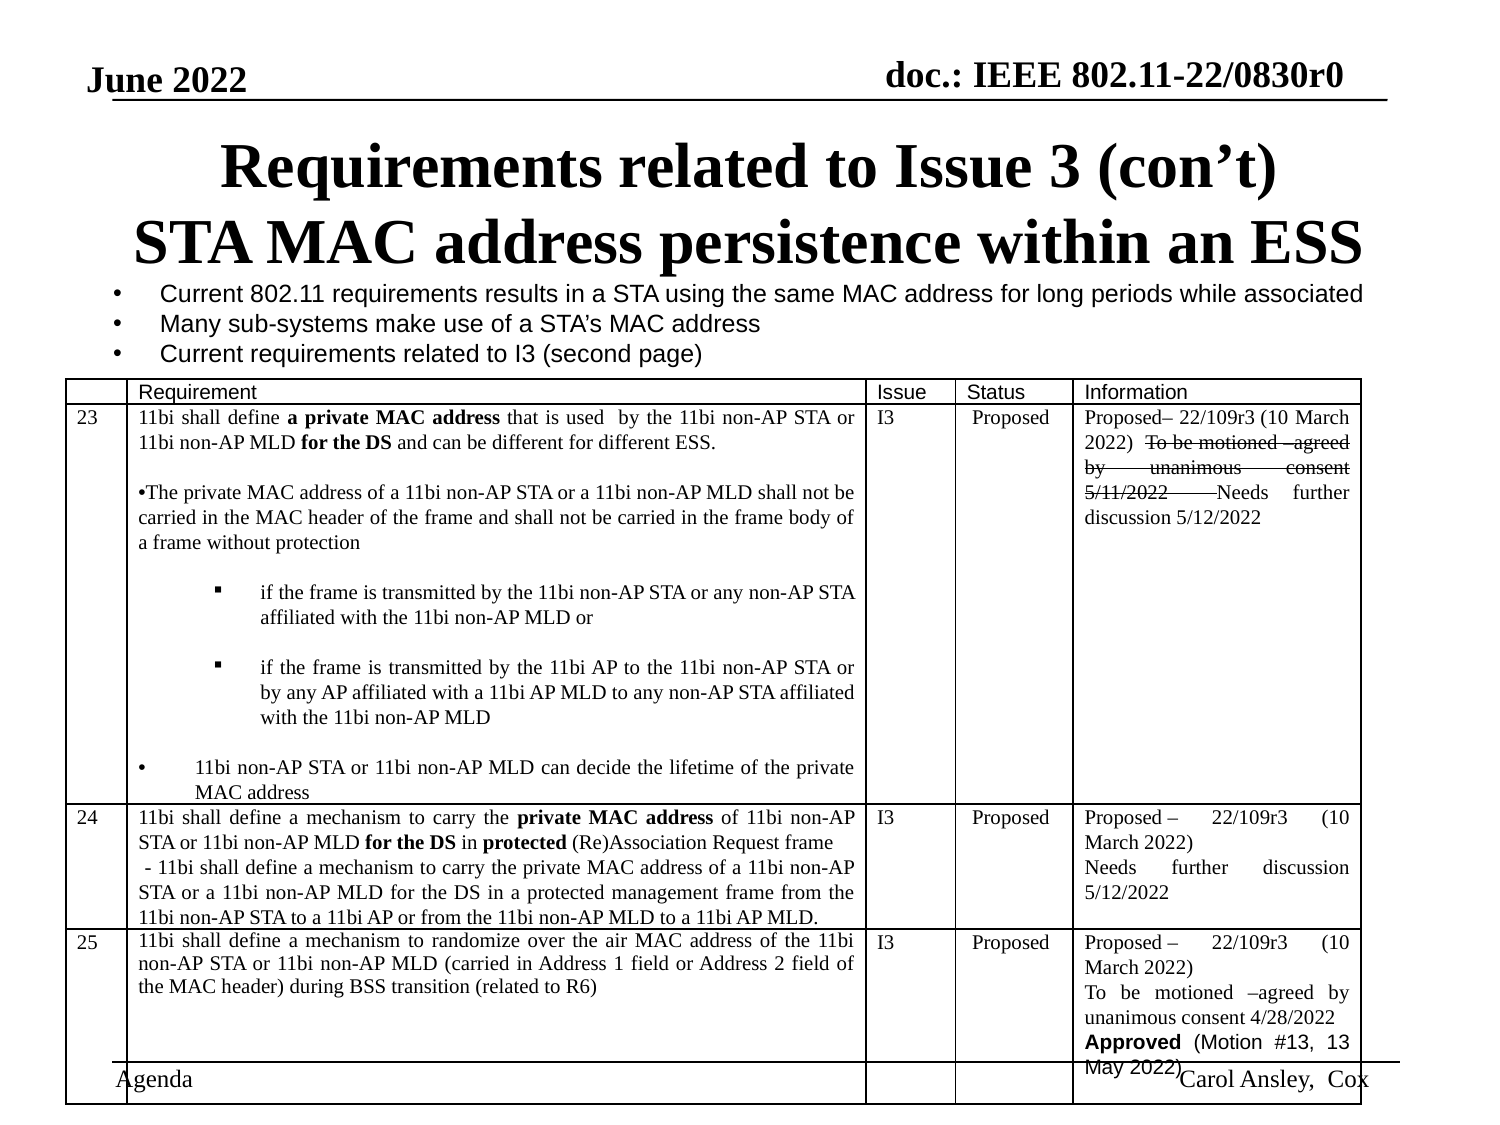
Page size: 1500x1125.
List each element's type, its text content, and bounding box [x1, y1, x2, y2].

table_header [67, 380, 126, 403]
table_cell I3 [867, 805, 955, 928]
table_cell I3 [867, 405, 955, 803]
table_header Status [956, 380, 1072, 403]
table_cell Proposed– 22/109r3 (10 March 2022) To be motioned –agreed by unanimous consent 5/11/2022 Needs further discussion 5/12/2022 [1074, 405, 1360, 803]
table_cell Proposed – 22/109r3 (10 March 2022) To be motioned –agreed by unanimous consent 4/28/2022 Approved (Motion #13, 13 May 2022) [1074, 930, 1360, 1103]
table_cell Proposed – 22/109r3 (10 March 2022) Needs further discussion 5/12/2022 [1074, 805, 1360, 928]
title Requirements related to Issue 3 (con’t) STA MAC address persistence within an ESS [111, 111, 1388, 288]
table_cell 23 [67, 405, 126, 803]
table_cell Proposed [956, 805, 1072, 928]
table_cell 25 [67, 930, 126, 1103]
table_cell Proposed [956, 930, 1072, 1103]
table_header Requirement [128, 380, 865, 403]
table_header Information [1074, 380, 1360, 403]
table_cell 11bi shall define a private MAC address that is used by the 11bi non-AP STA or 11bi non-AP MLD for the DS and can be different for different ESS. The private MAC address of a 11bi non-AP STA or a 11bi non-AP MLD shall not be carried in the MAC header of the frame and shall not be carried in the frame body of a frame without protection if the frame is transmitted by the 11bi non-AP STA or any non-AP STA affiliated with the 11bi non-AP MLD or if the frame is transmitted by the 11bi AP to the 11bi non-AP STA or by any AP affiliated with a 11bi AP MLD to any non-AP STA affiliated with the 11bi non-AP MLD 11bi non-AP STA or 11bi non-AP MLD can decide the lifetime of the private MAC address [128, 405, 865, 803]
table_header Issue [867, 380, 955, 403]
table_cell 11bi shall define a mechanism to carry the private MAC address of 11bi non-AP STA or 11bi non-AP MLD for the DS in protected (Re)Association Request frame - 11bi shall define a mechanism to carry the private MAC address of a 11bi non-AP STA or a 11bi non-AP MLD for the DS in a protected management frame from the 11bi non-AP STA to a 11bi AP or from the 11bi non-AP MLD to a 11bi AP MLD. [128, 805, 865, 928]
table_cell 11bi shall define a mechanism to randomize over the air MAC address of the 11bi non-AP STA or 11bi non-AP MLD (carried in Address 1 field or Address 2 field of the MAC header) during BSS transition (related to R6) [128, 930, 865, 1103]
table_cell Proposed [956, 405, 1072, 803]
table_cell I3 [867, 930, 955, 1103]
table_cell 24 [67, 805, 126, 928]
list Current 802.11 requirements results in a STA using the same MAC address for long periods while associated Many sub-systems make use of a STA’s MAC address Current requirements related to I3 (second page) [112, 277, 1389, 954]
